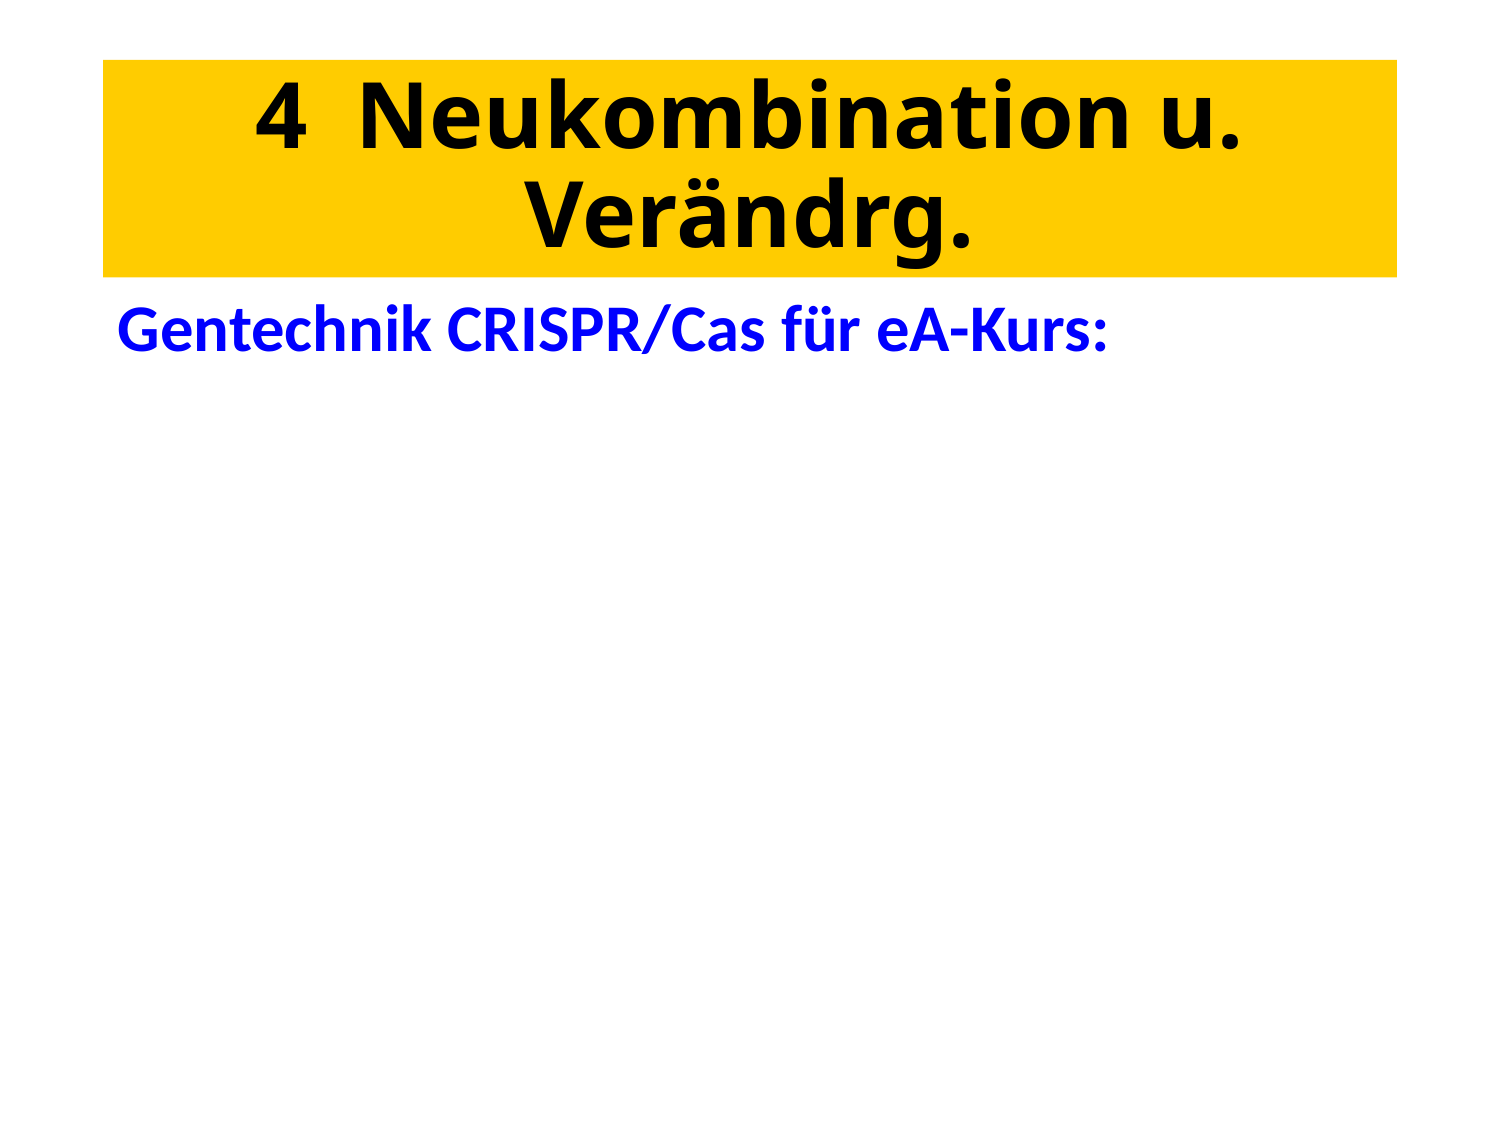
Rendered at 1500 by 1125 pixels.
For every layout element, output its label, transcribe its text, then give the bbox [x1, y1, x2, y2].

title 4 Neukombination u. Verändrg. [103, 59, 1397, 277]
text_box Gentechnik CRISPR/Cas für eA-Kurs: [103, 277, 1397, 372]
